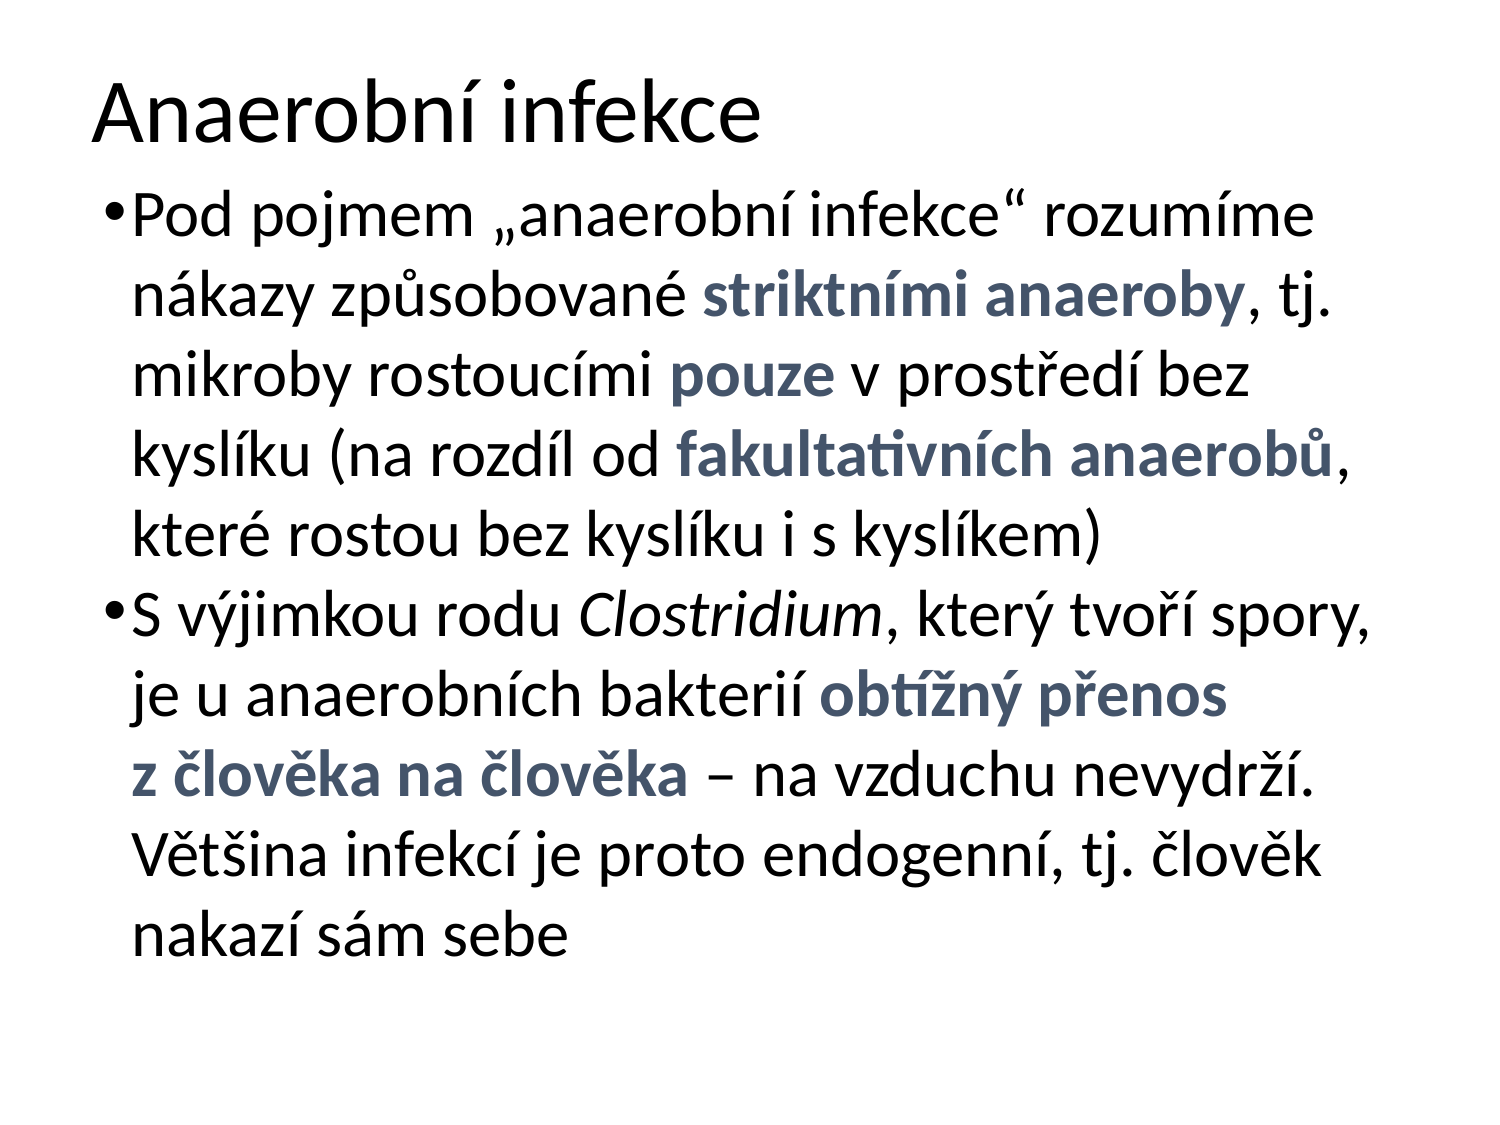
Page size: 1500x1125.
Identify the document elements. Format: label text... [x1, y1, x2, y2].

title Anaerobní infekce [76, 50, 850, 161]
list Pod pojmem „anaerobní infekce“ rozumíme nákazy způsobované striktními anaeroby, tj. mikroby rostoucími pouze v prostředí bez kyslíku (na rozdíl od fakultativních anaerobů, které rostou bez kyslíku i s kyslíkem) S výjimkou rodu Clostridium, který tvoří spory, je u anaerobních bakterií obtížný přenos z člověka na člověka – na vzduchu nevydrží. Většina infekcí je proto endogenní, tj. člověk nakazí sám sebe [88, 162, 1439, 1125]
